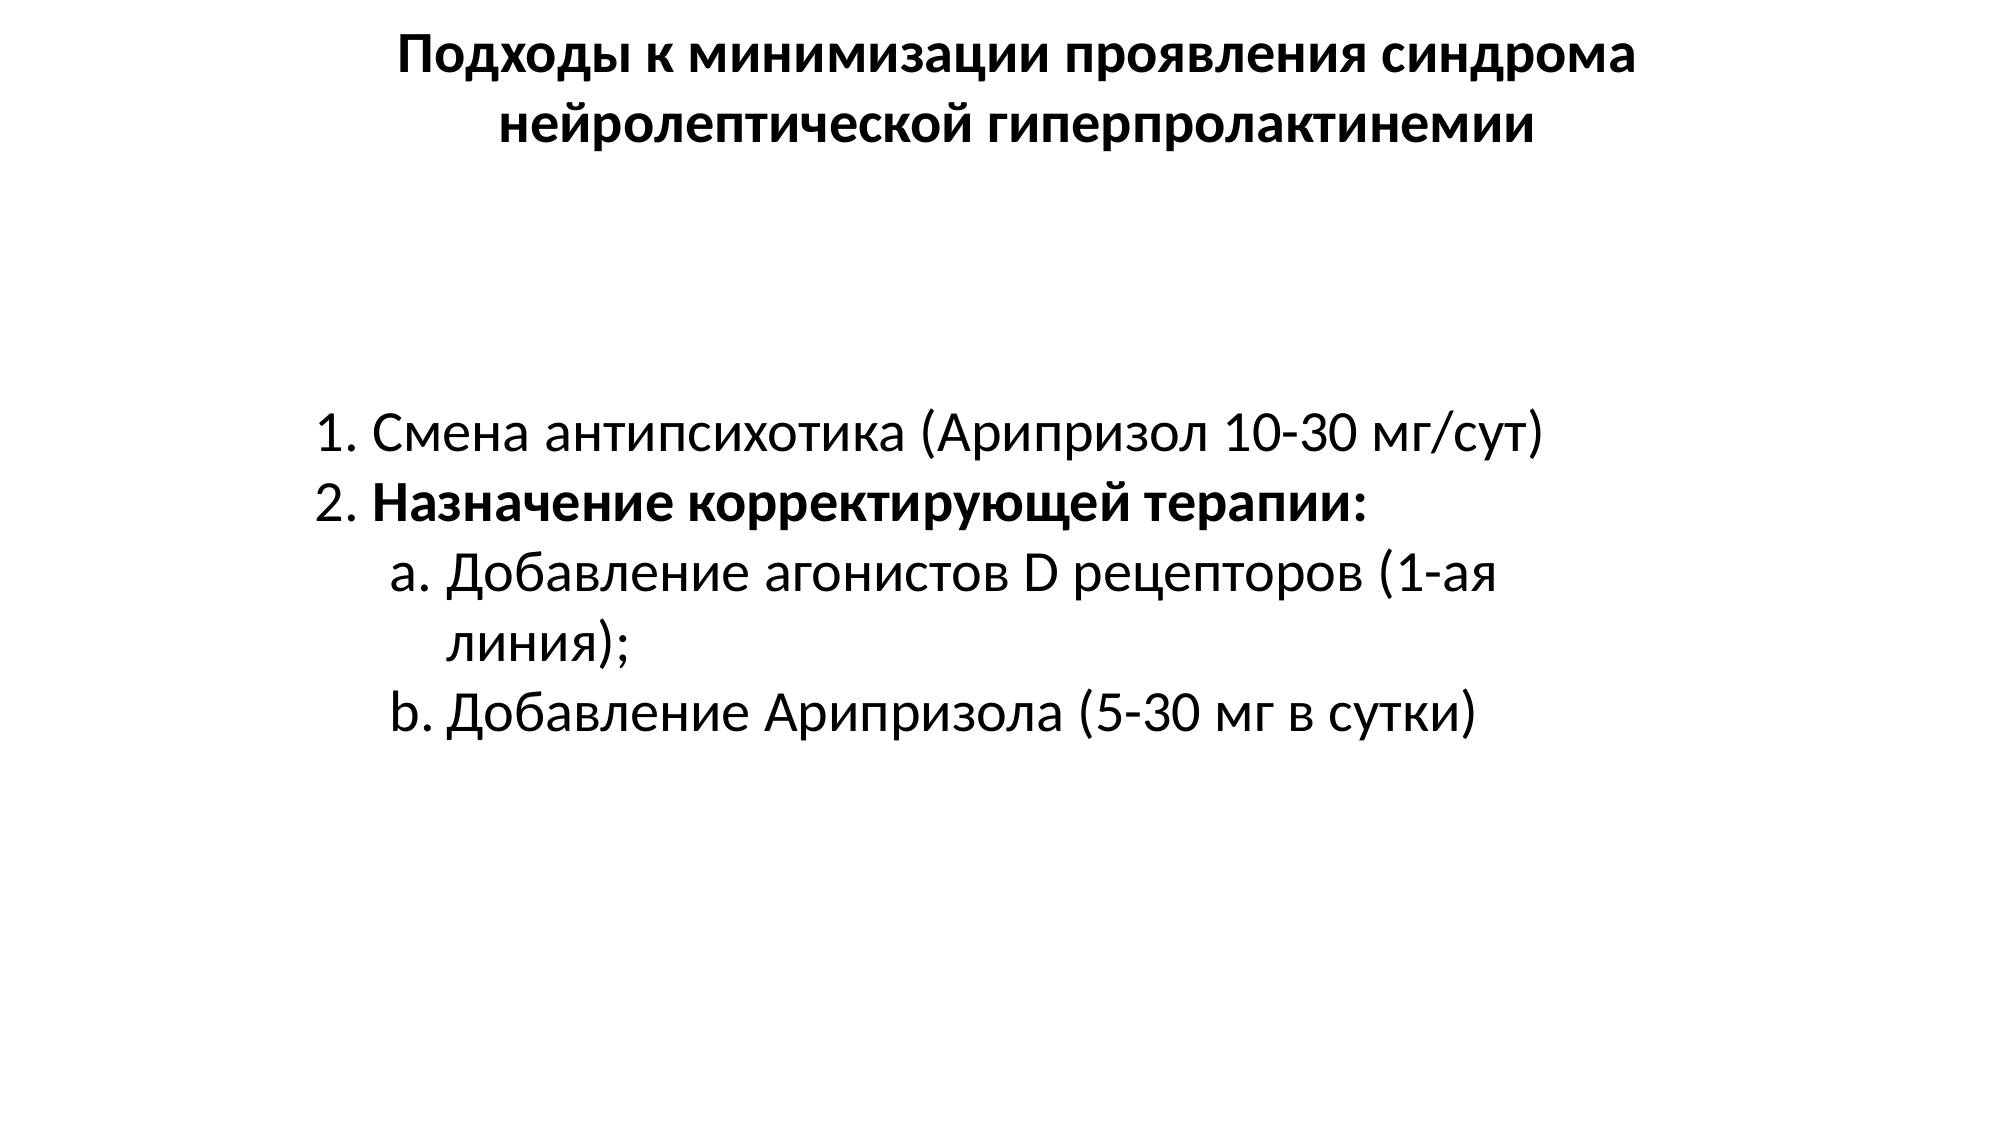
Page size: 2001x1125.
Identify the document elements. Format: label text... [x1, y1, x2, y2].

text_box Подходы к минимизации проявления синдрома нейролептической гиперпролактинемии [338, 7, 1697, 162]
text_box 1. Смена антипсихотика (Арипризол 10-30 мг/сут) 2. Назначение корректирующей терапии: Добавление агонистов D рецепторов (1-ая линия); Добавление Арипризола (5-30 мг в сутки) [300, 385, 1694, 750]
